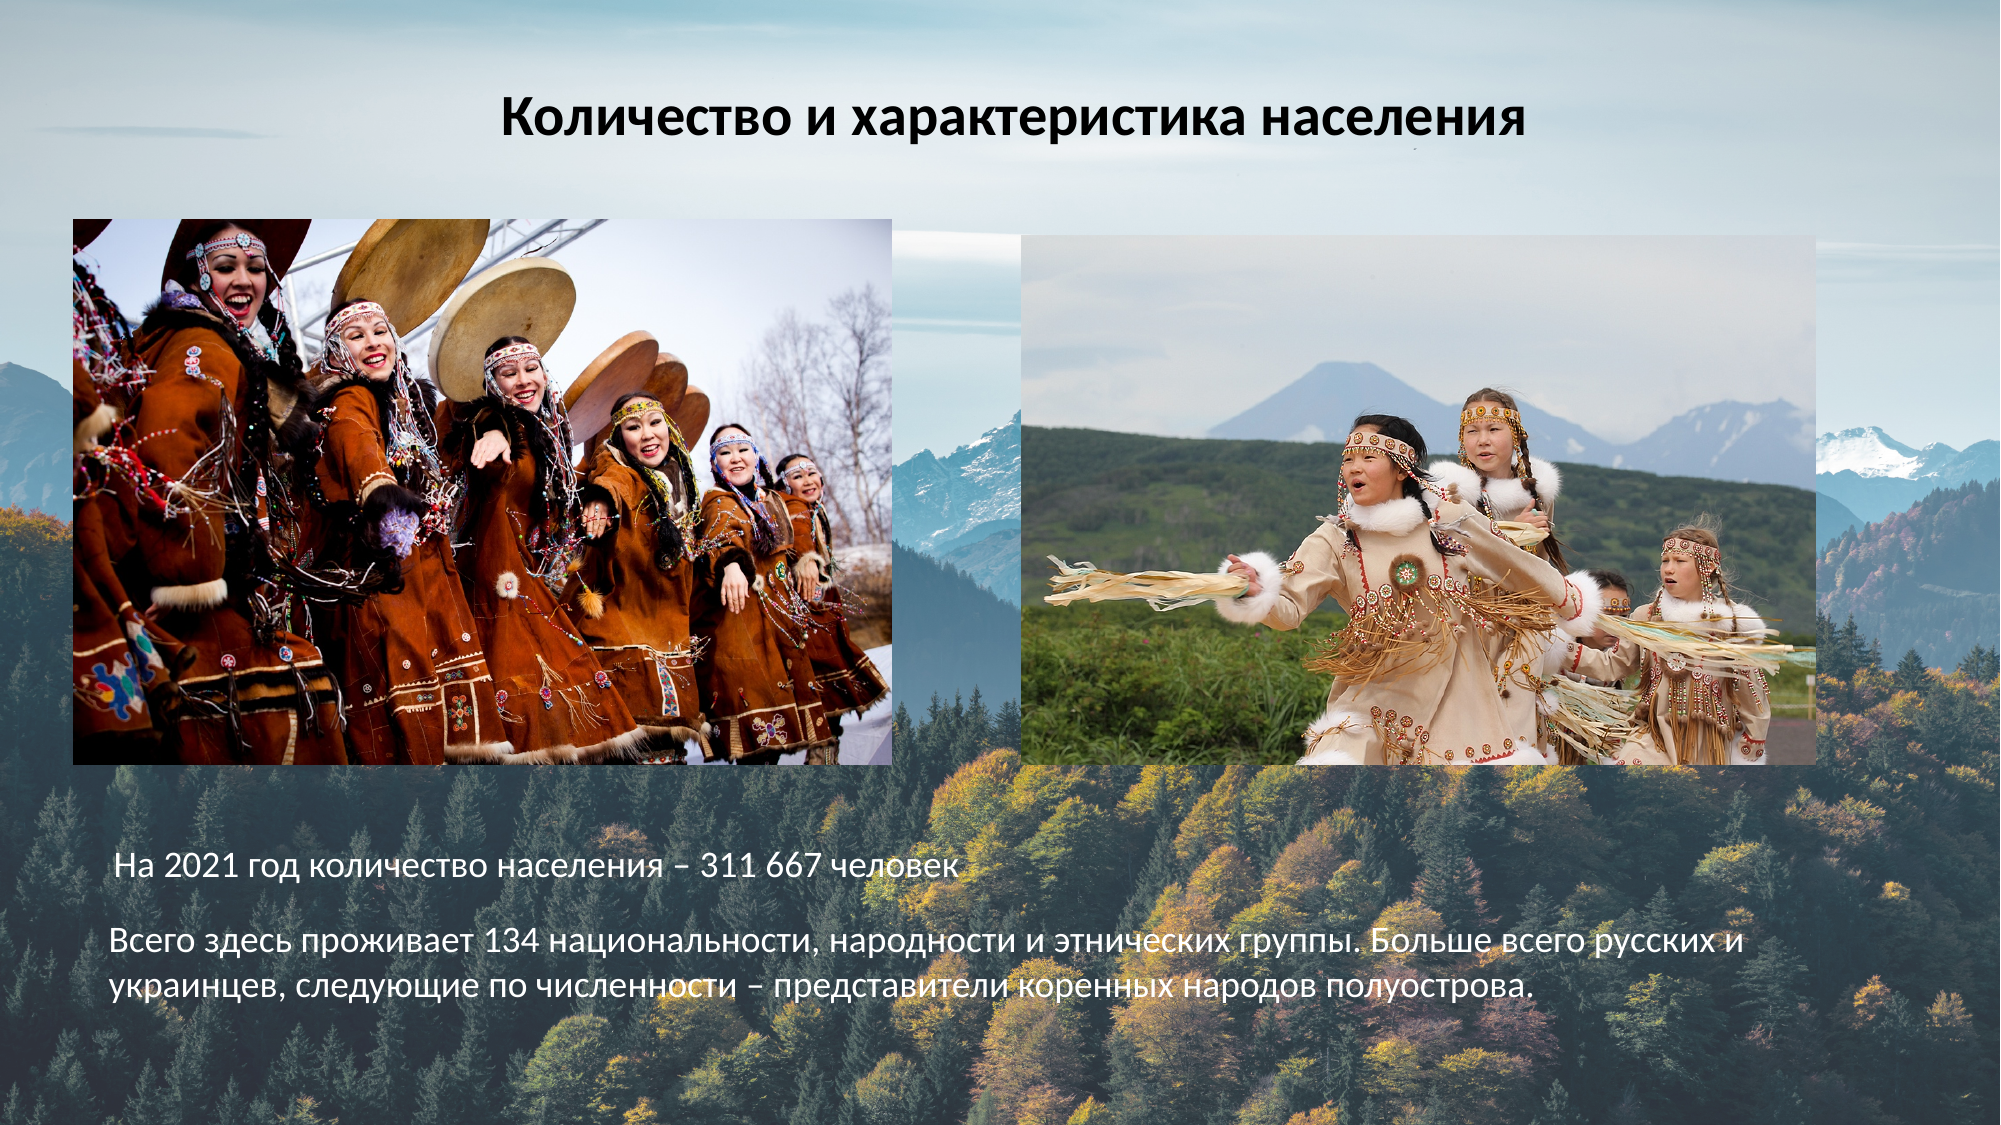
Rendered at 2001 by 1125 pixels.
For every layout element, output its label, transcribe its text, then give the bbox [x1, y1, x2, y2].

picture [1021, 235, 1816, 765]
text_box Всего здесь проживает 134 национальности, народности и этнических группы. Больше всего русских и украинцев, следующие по численности – представители коренных народов полуострова. [93, 907, 1832, 1013]
text_box На 2021 год количество населения – 311 667 человек [98, 832, 975, 892]
title Спасибо за внимание! [0, 0, 2000, 1125]
text_box Количество и характеристика населения [486, 69, 1556, 155]
picture [73, 219, 892, 765]
